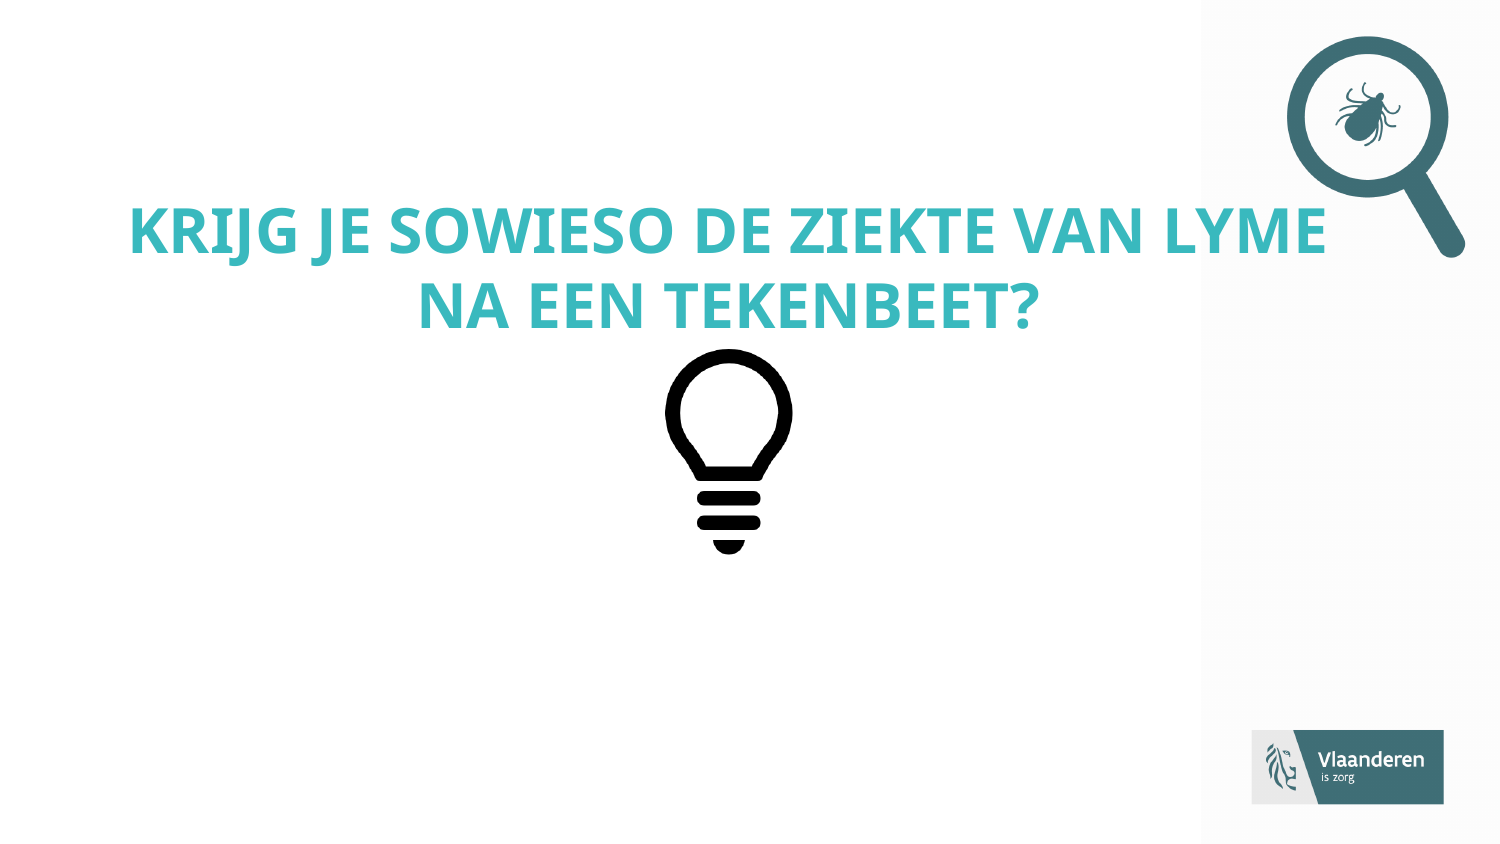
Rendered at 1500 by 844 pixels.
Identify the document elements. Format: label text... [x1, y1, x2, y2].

picture [611, 334, 846, 569]
picture [1201, 0, 1500, 844]
title Krijg je sowieso de ziekte van Lyme na een tekenbeet? [81, 185, 1376, 537]
